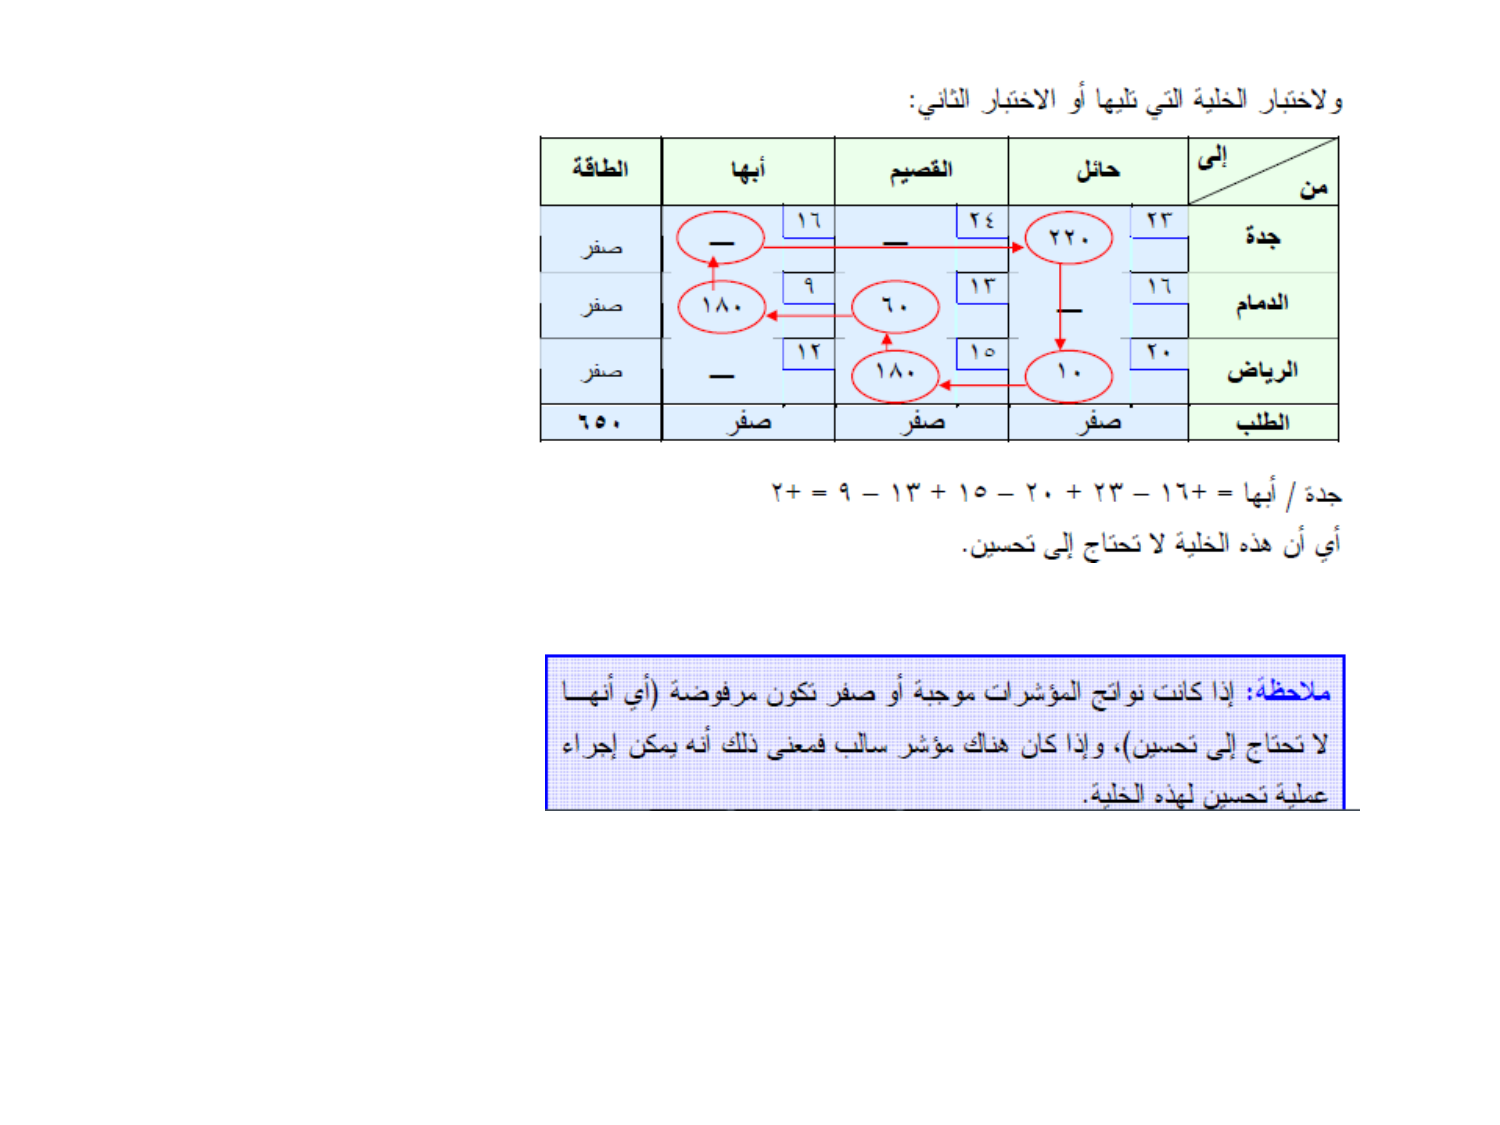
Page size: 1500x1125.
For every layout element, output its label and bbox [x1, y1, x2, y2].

picture [537, 50, 1360, 563]
picture [544, 642, 1360, 812]
